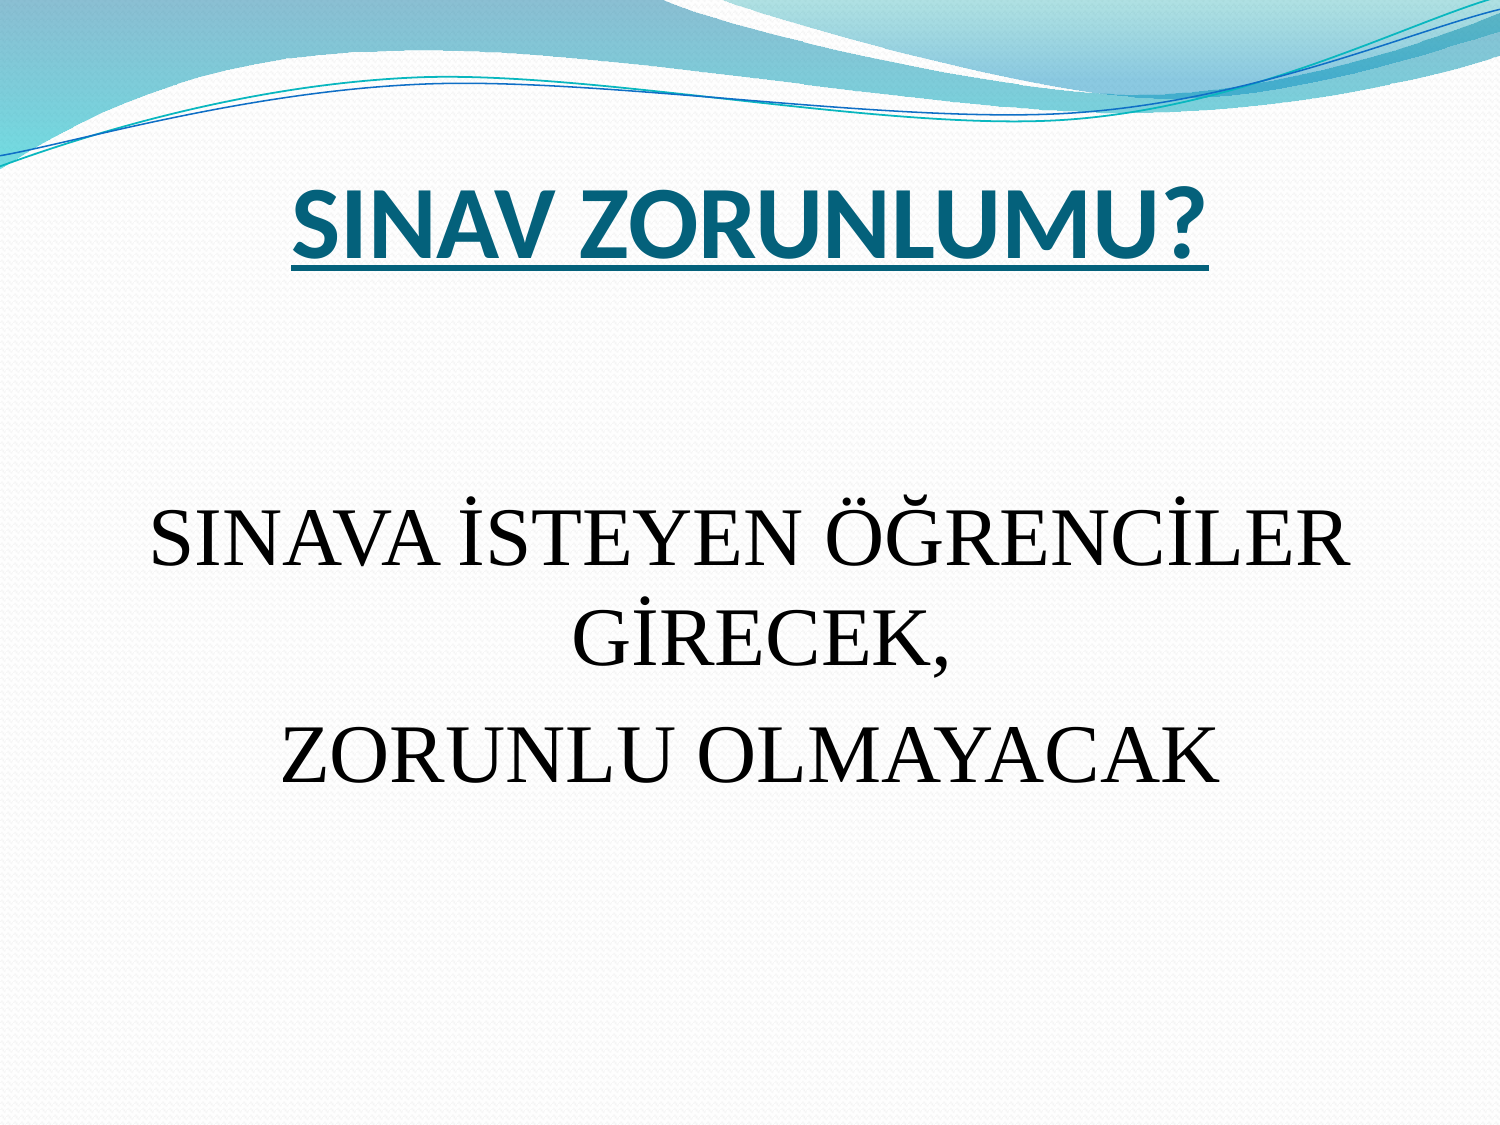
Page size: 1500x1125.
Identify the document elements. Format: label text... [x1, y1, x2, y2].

title SINAV ZORUNLUMU? [75, 115, 1425, 279]
list SINAVA İSTEYEN ÖĞRENCİLER GİRECEK, ZORUNLU OLMAYACAK [75, 317, 1425, 1038]
